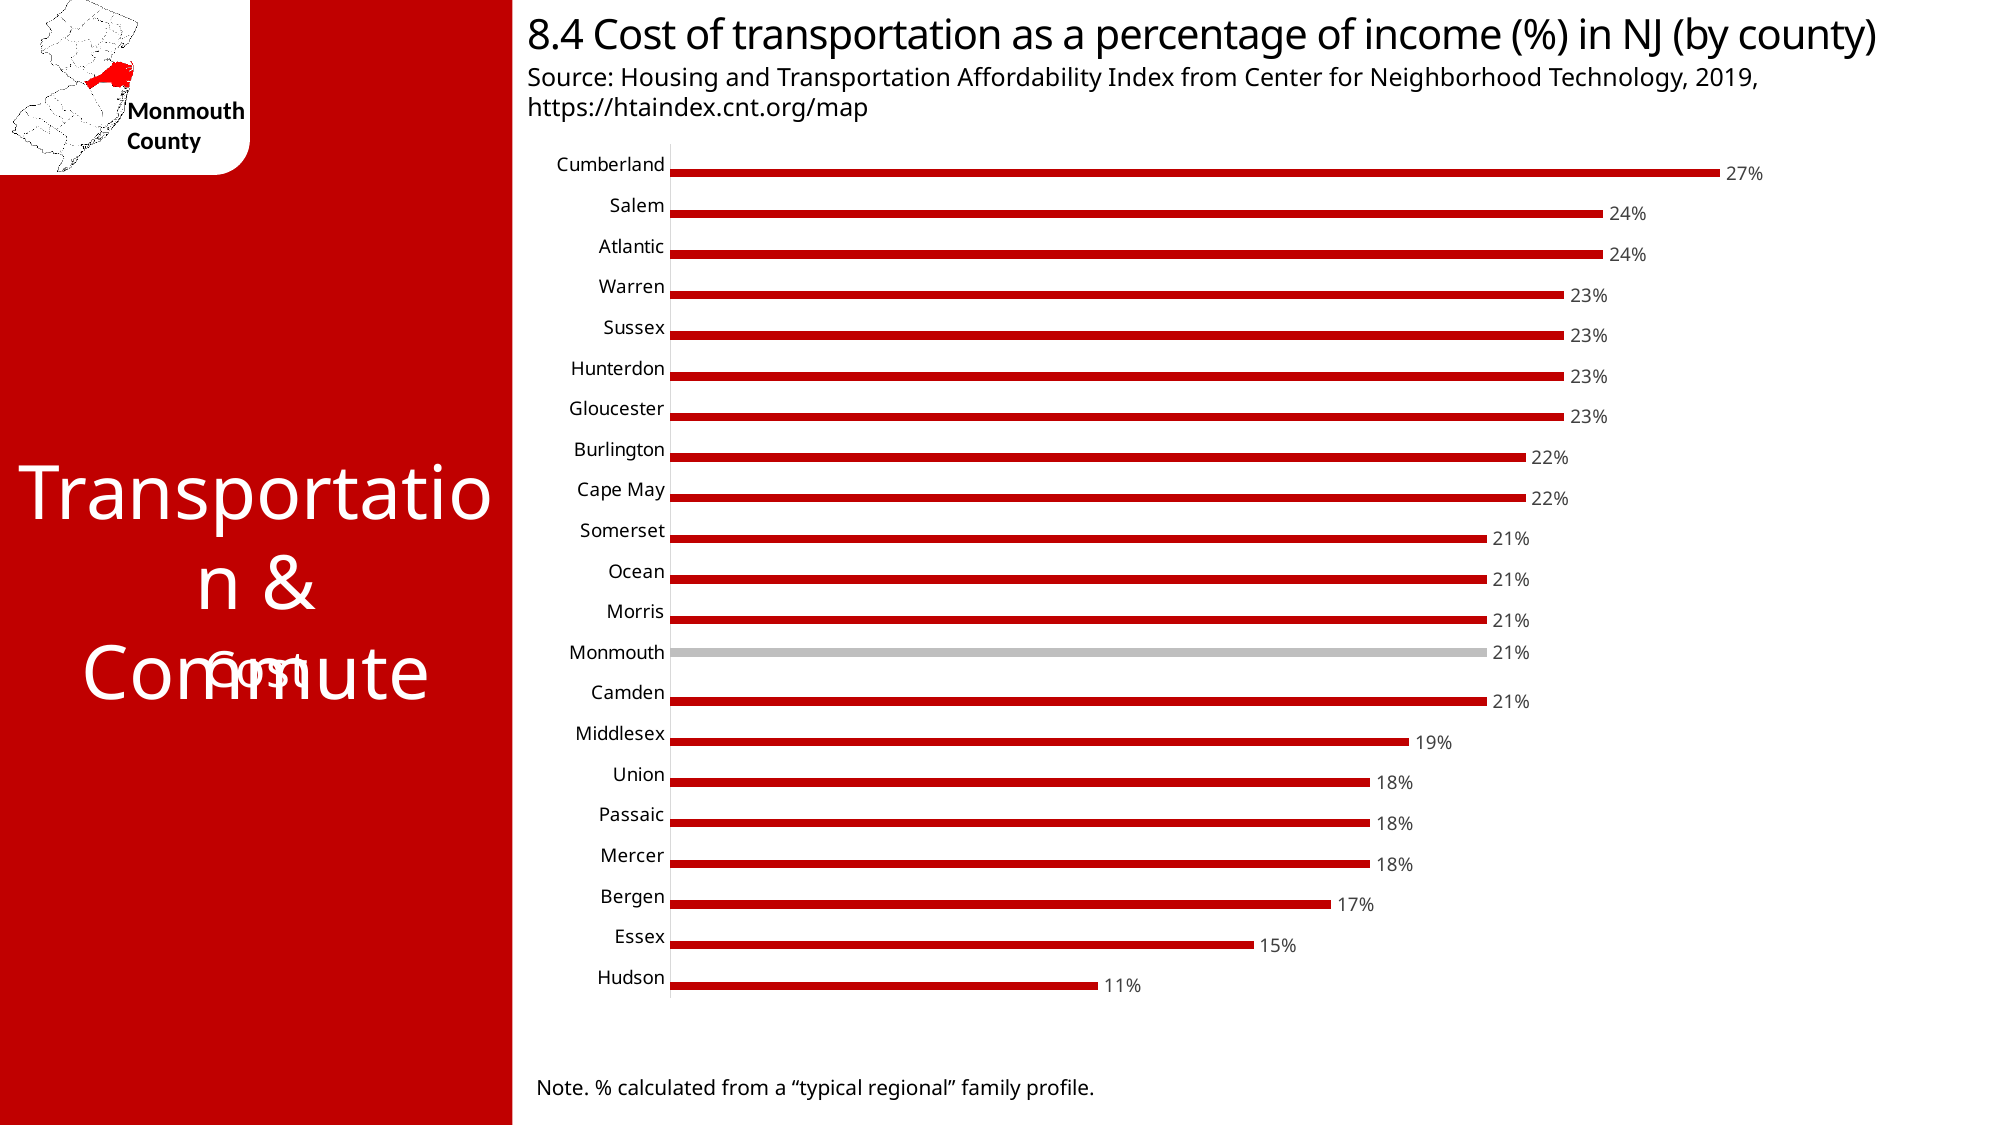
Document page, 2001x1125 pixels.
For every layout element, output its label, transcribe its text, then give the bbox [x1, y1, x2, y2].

text_box Transportation & Commute [0, 437, 513, 723]
text_box 8.4 Cost of transportation as a percentage of income (%) in NJ (by county) [512, 0, 1992, 65]
text_box Cost [95, 630, 418, 706]
picture [12, 0, 138, 172]
text_box Source: Housing and Transportation Affordability Index from Center for Neighborhood Technology, 2019, https://htaindex.cnt.org/map [512, 65, 1891, 130]
picture [131, 135, 138, 146]
chart [529, 126, 1864, 1016]
text_box Note. % calculated from a “typical regional” family profile. [521, 1049, 1872, 1125]
